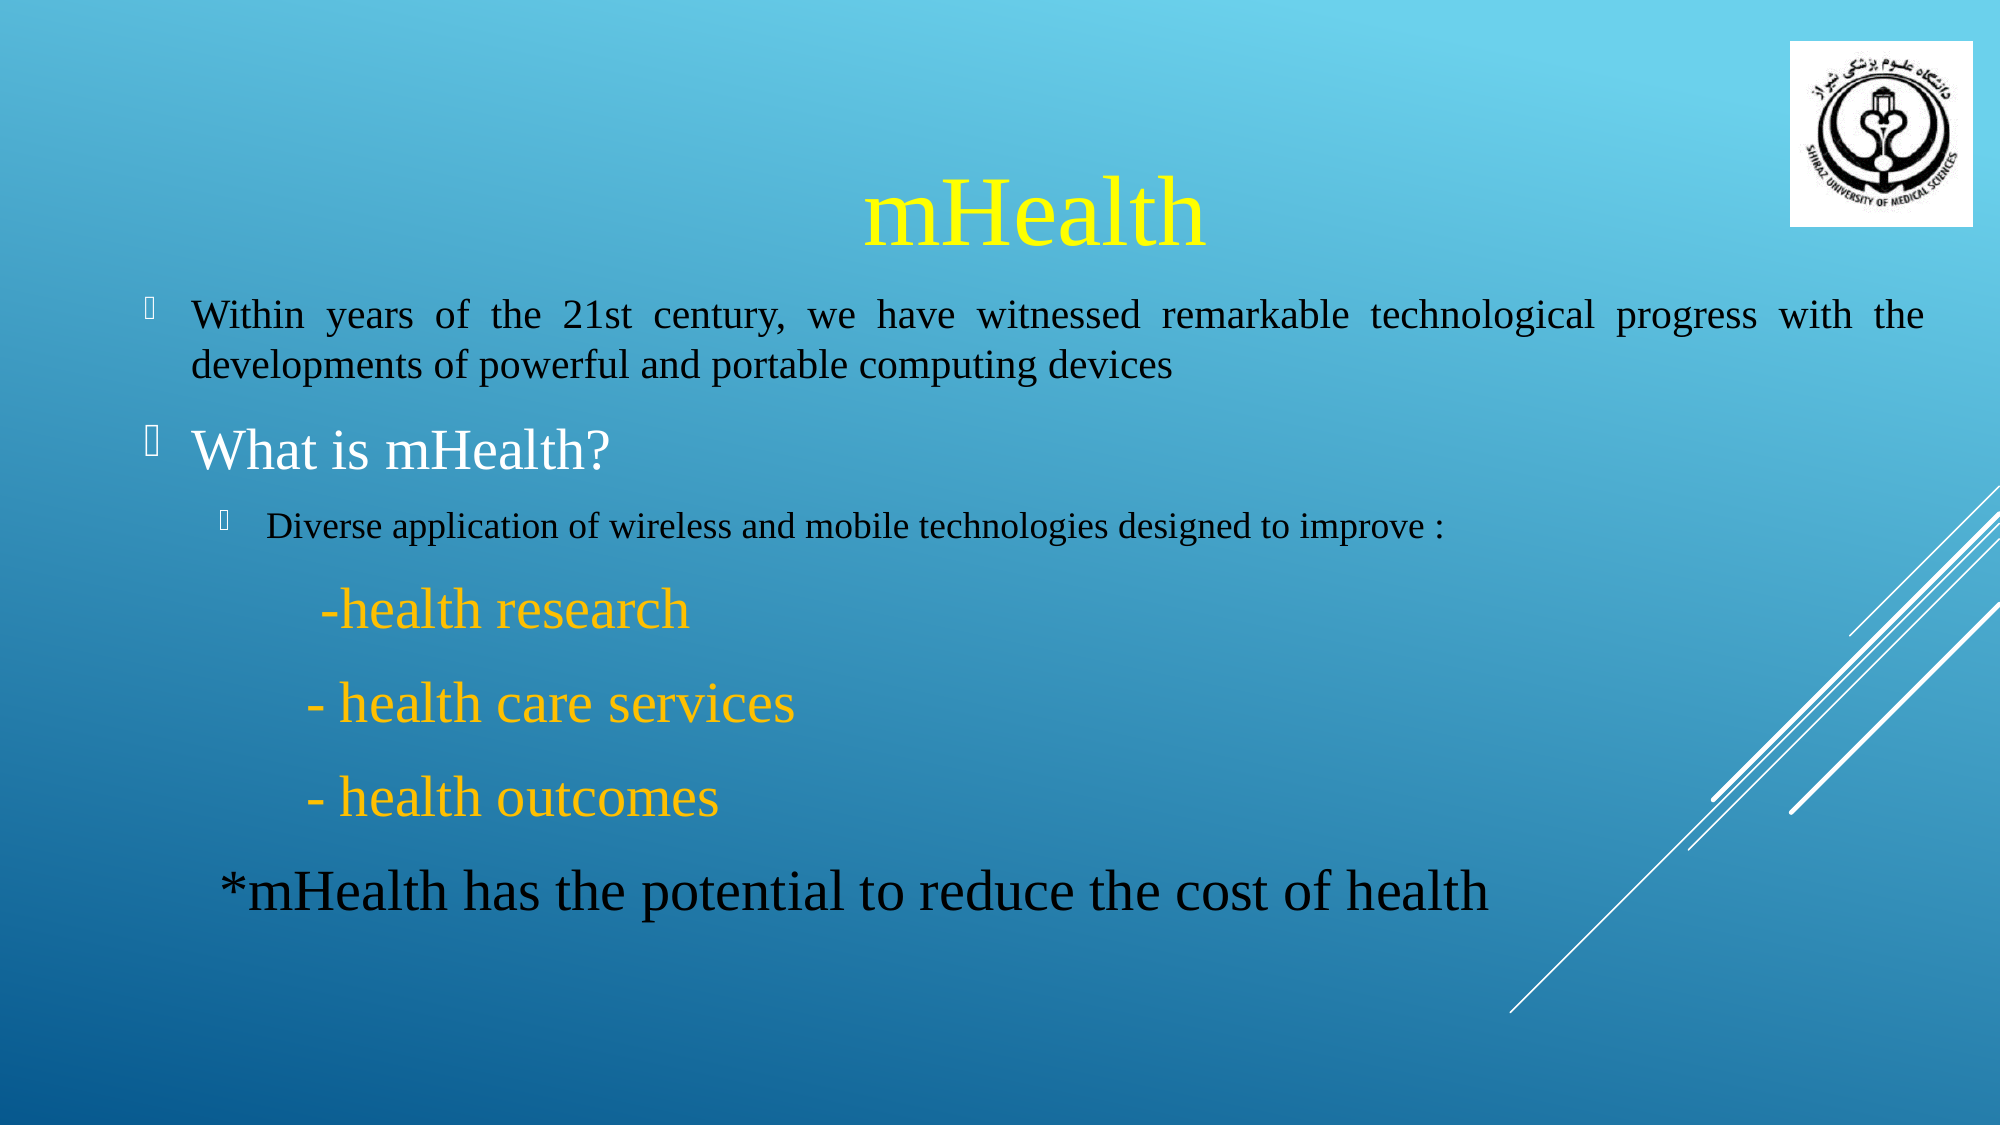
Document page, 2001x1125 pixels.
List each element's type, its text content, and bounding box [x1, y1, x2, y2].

picture [1789, 41, 1973, 228]
list mHealth Within years of the 21st century, we have witnessed remarkable technological progress with the developments of powerful and portable computing devices What is mHealth? Diverse application of wireless and mobile technologies designed to improve : -health research - health care services - health outcomes *mHealth has the potential to reduce the cost of health [129, 273, 1942, 867]
